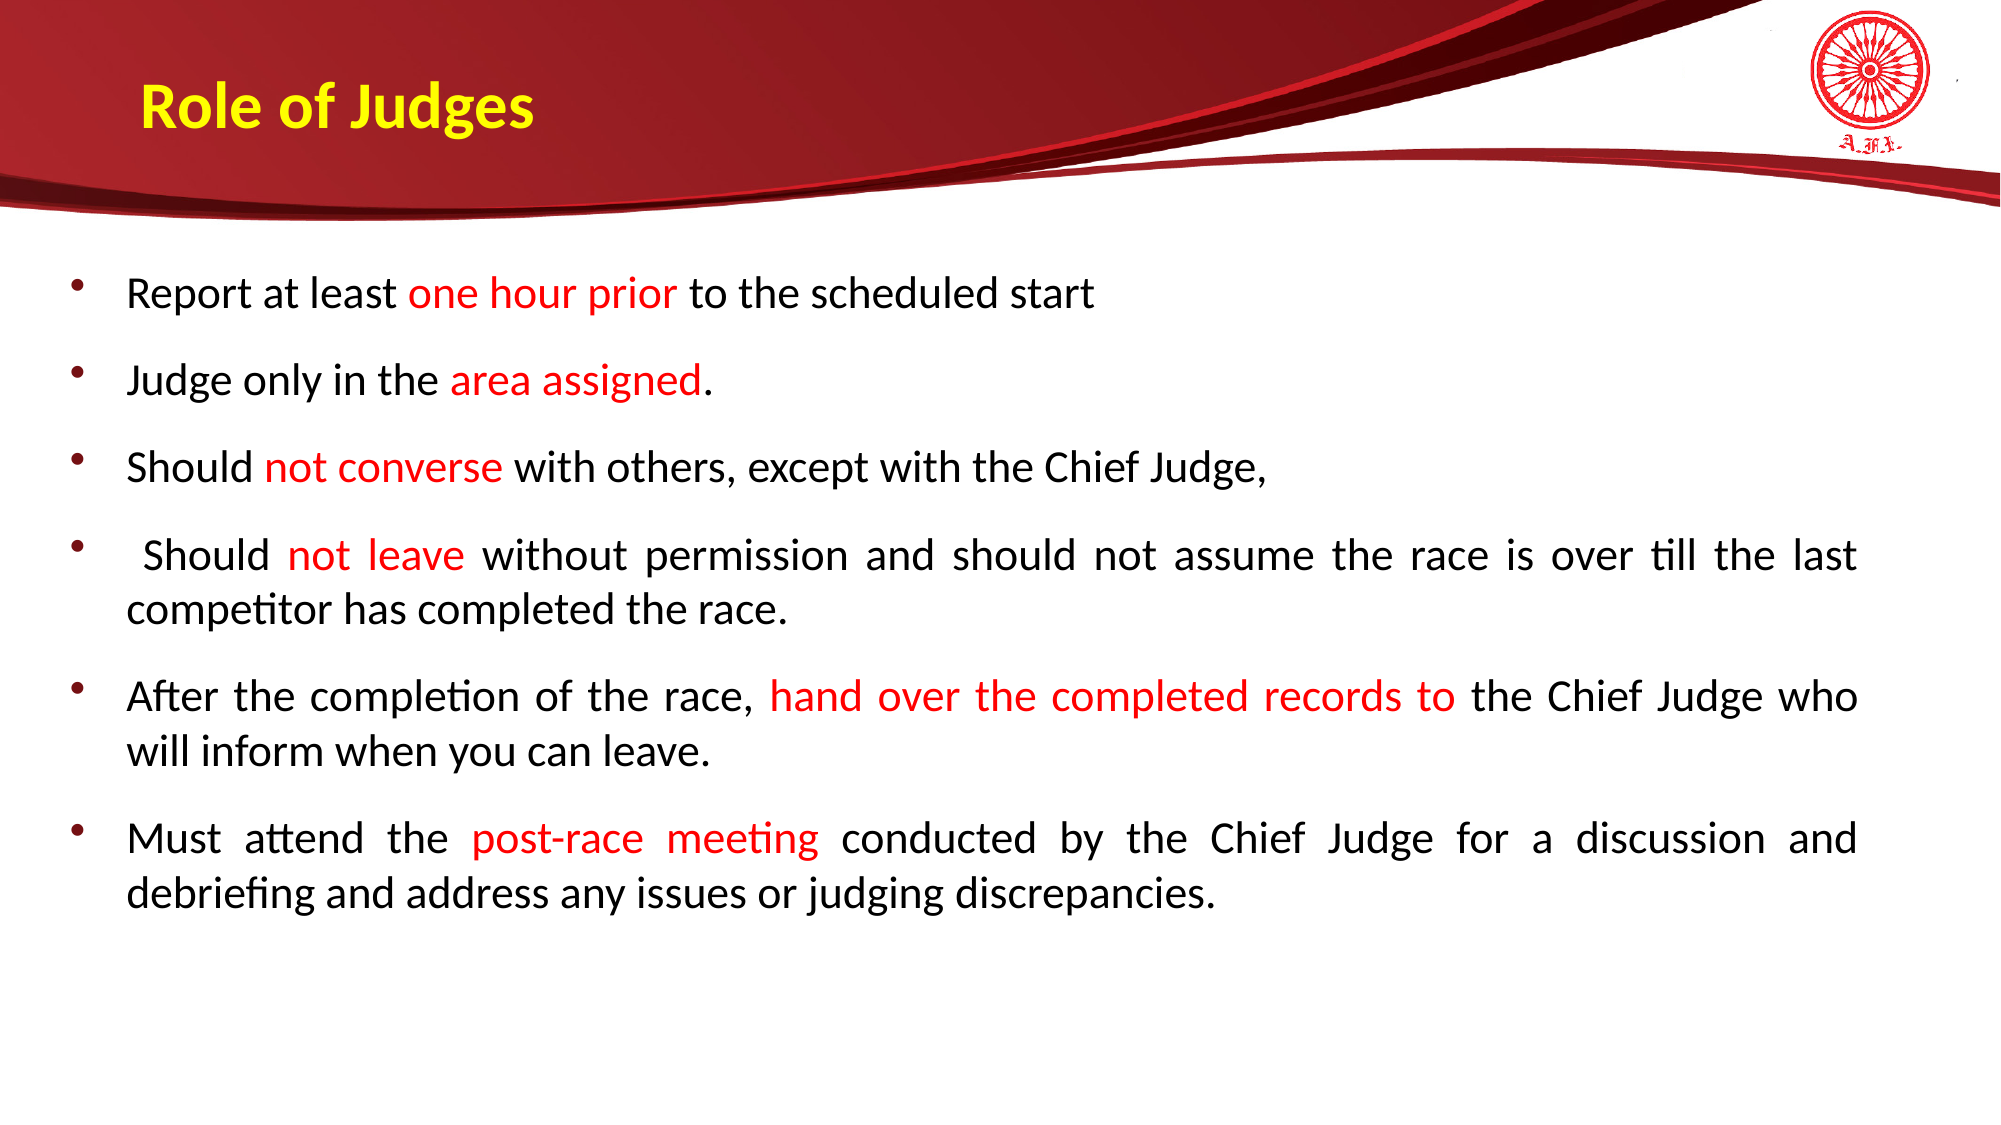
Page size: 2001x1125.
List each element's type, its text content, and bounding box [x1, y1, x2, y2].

text_box Role of Judges [125, 54, 1201, 150]
list Report at least one hour prior to the scheduled start Judge only in the area assigned. Should not converse with others, except with the Chief Judge, Should not leave without permission and should not assume the race is over till the last competitor has completed the race. After the completion of the race, hand over the completed records to the Chief Judge who will inform when you can leave. Must attend the post-race meeting conducted by the Chief Judge for a discussion and debriefing and address any issues or judging discrepancies. [54, 255, 1875, 1071]
picture [0, 0, 2001, 1125]
